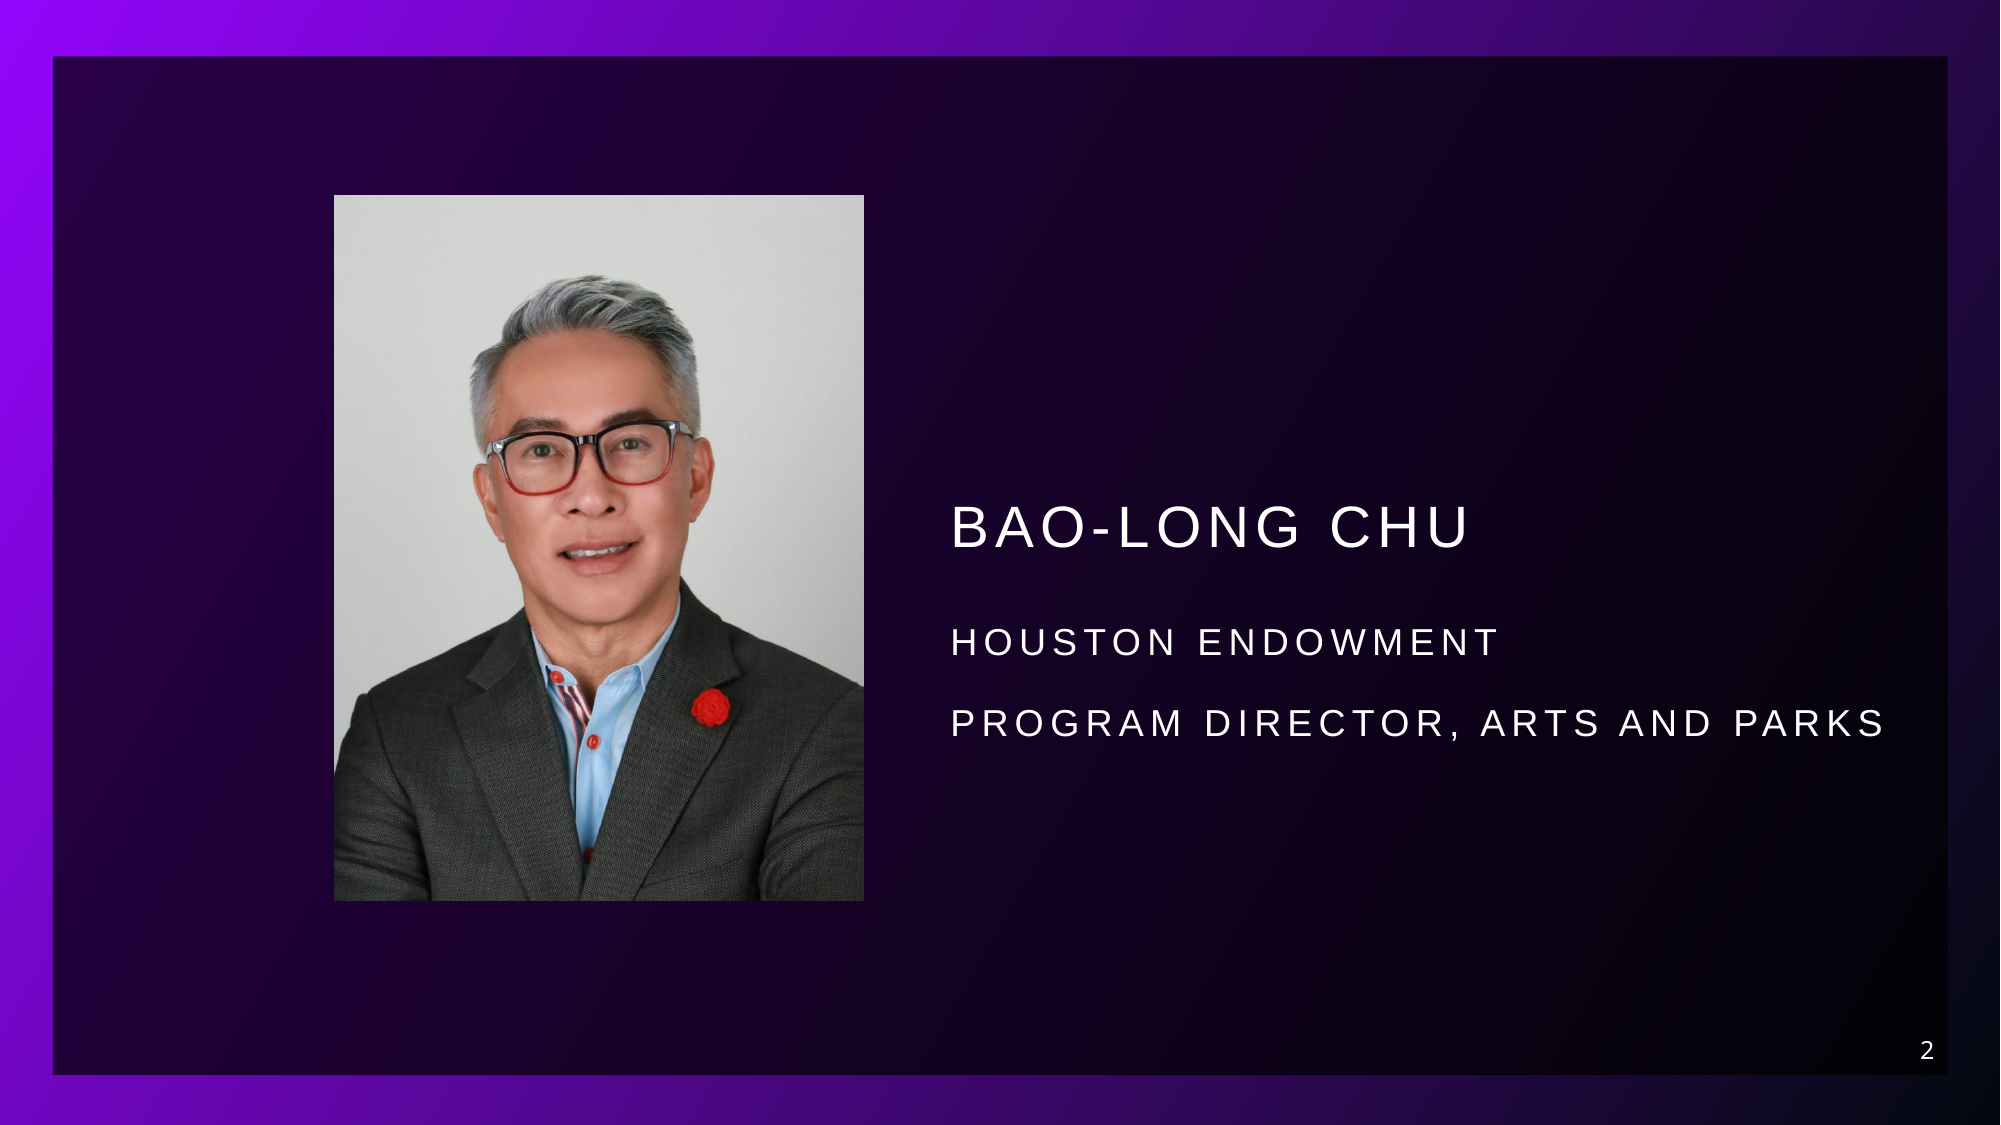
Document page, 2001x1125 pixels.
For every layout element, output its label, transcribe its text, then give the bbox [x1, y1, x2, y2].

title Bao-Long Chu Houston endowment Program Director, Arts and Parks [935, 95, 1948, 976]
slide_number 2 [1499, 1021, 1950, 1082]
picture [334, 195, 864, 901]
